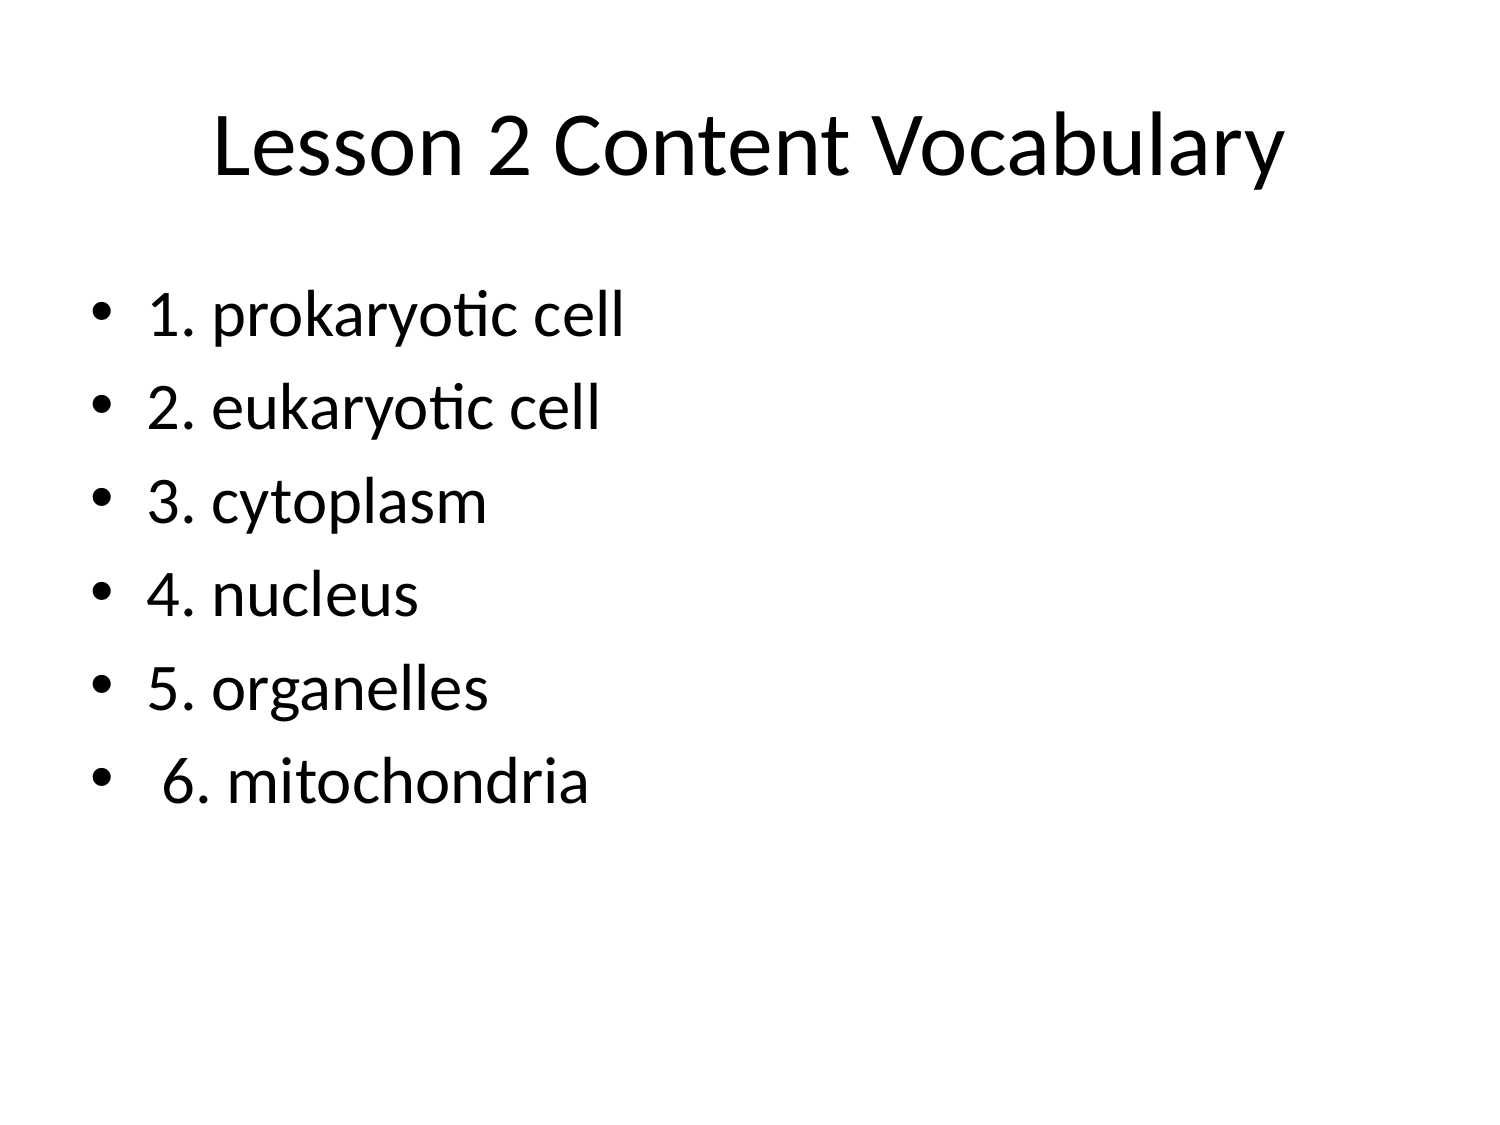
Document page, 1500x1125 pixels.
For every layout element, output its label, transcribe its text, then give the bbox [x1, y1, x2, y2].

title Lesson 2 Content Vocabulary [75, 45, 1425, 233]
list 1. prokaryotic cell 2. eukaryotic cell 3. cytoplasm 4. nucleus 5. organelles 6. mitochondria [75, 262, 1425, 1005]
